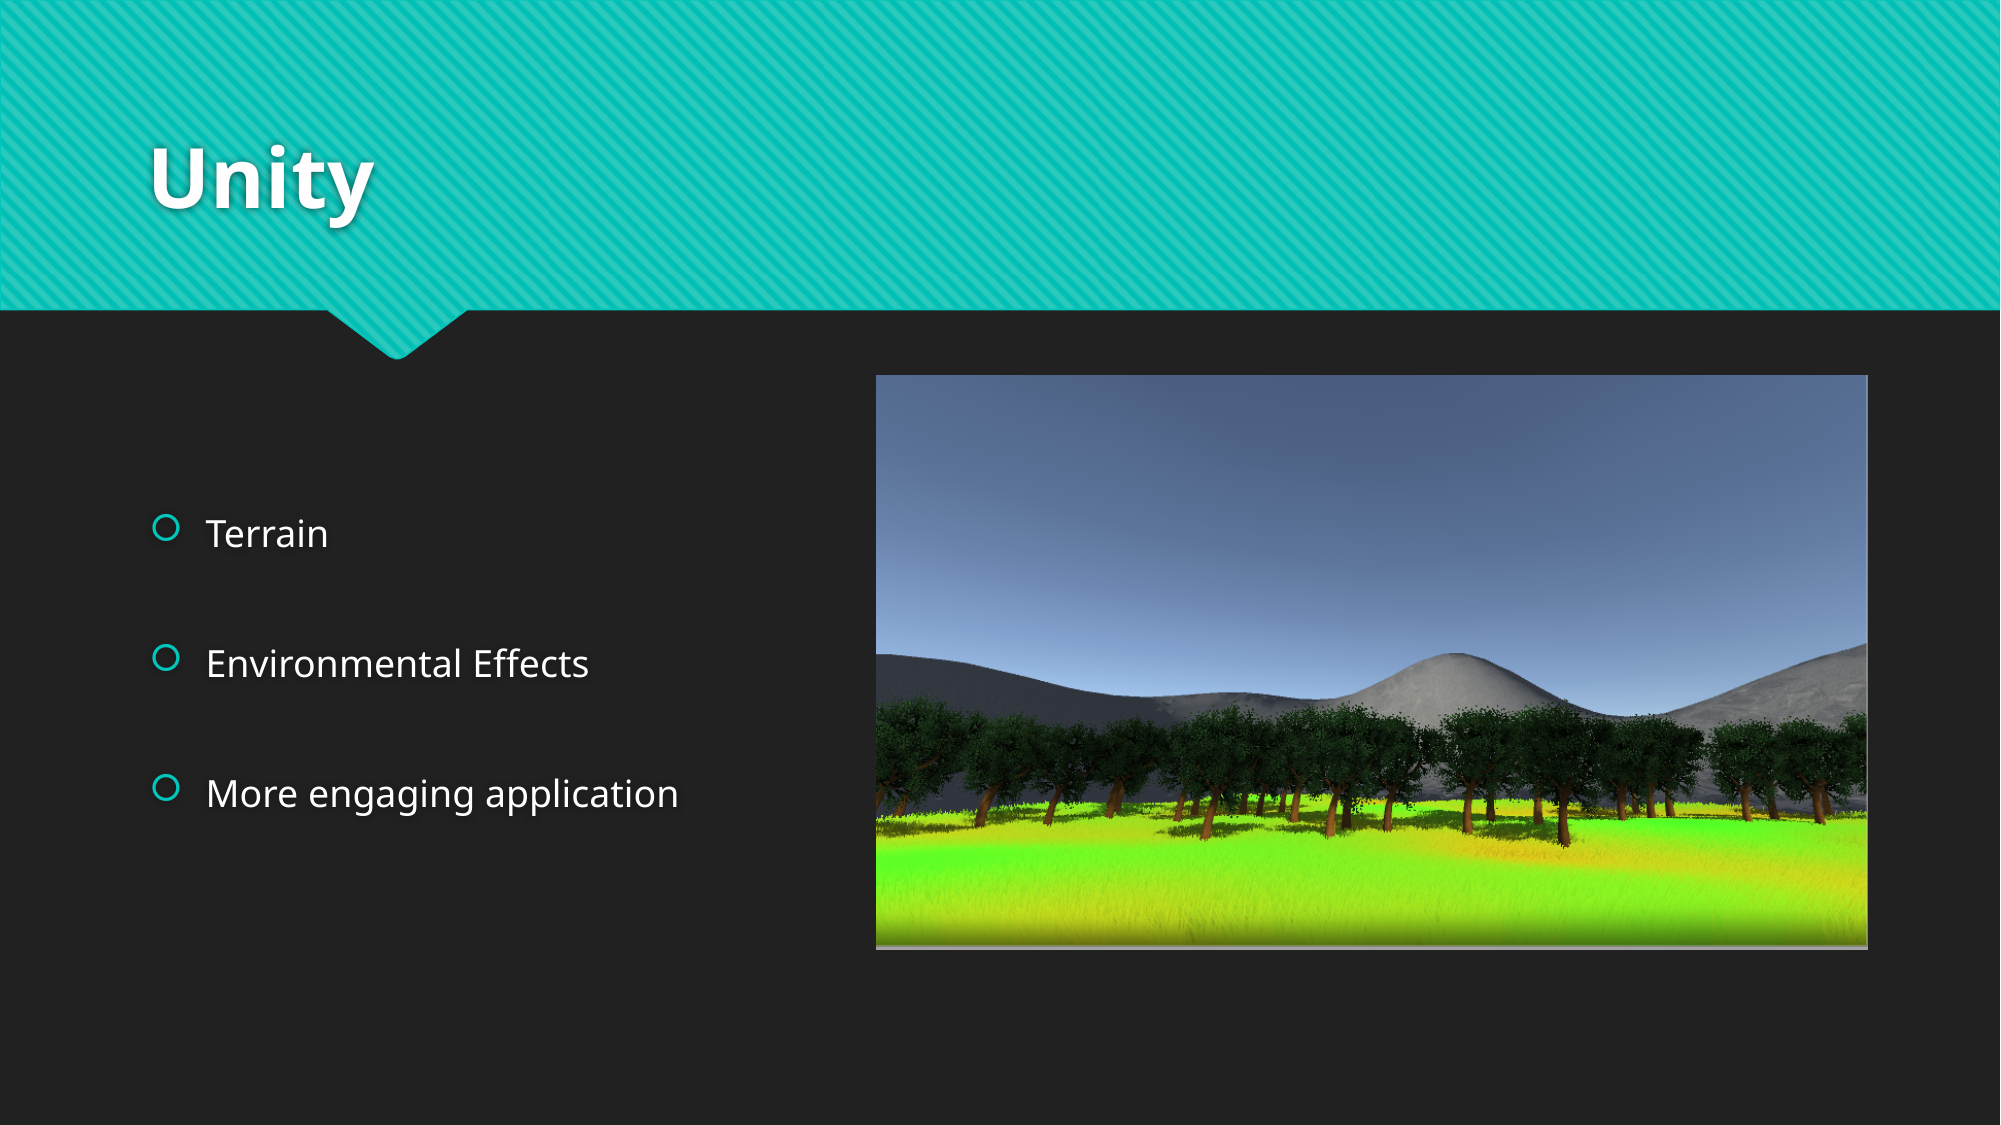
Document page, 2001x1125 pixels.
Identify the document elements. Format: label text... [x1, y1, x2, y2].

list Terrain Environmental Effects More engaging application [134, 364, 1866, 962]
picture [875, 375, 1868, 951]
title Unity [132, 73, 1868, 233]
